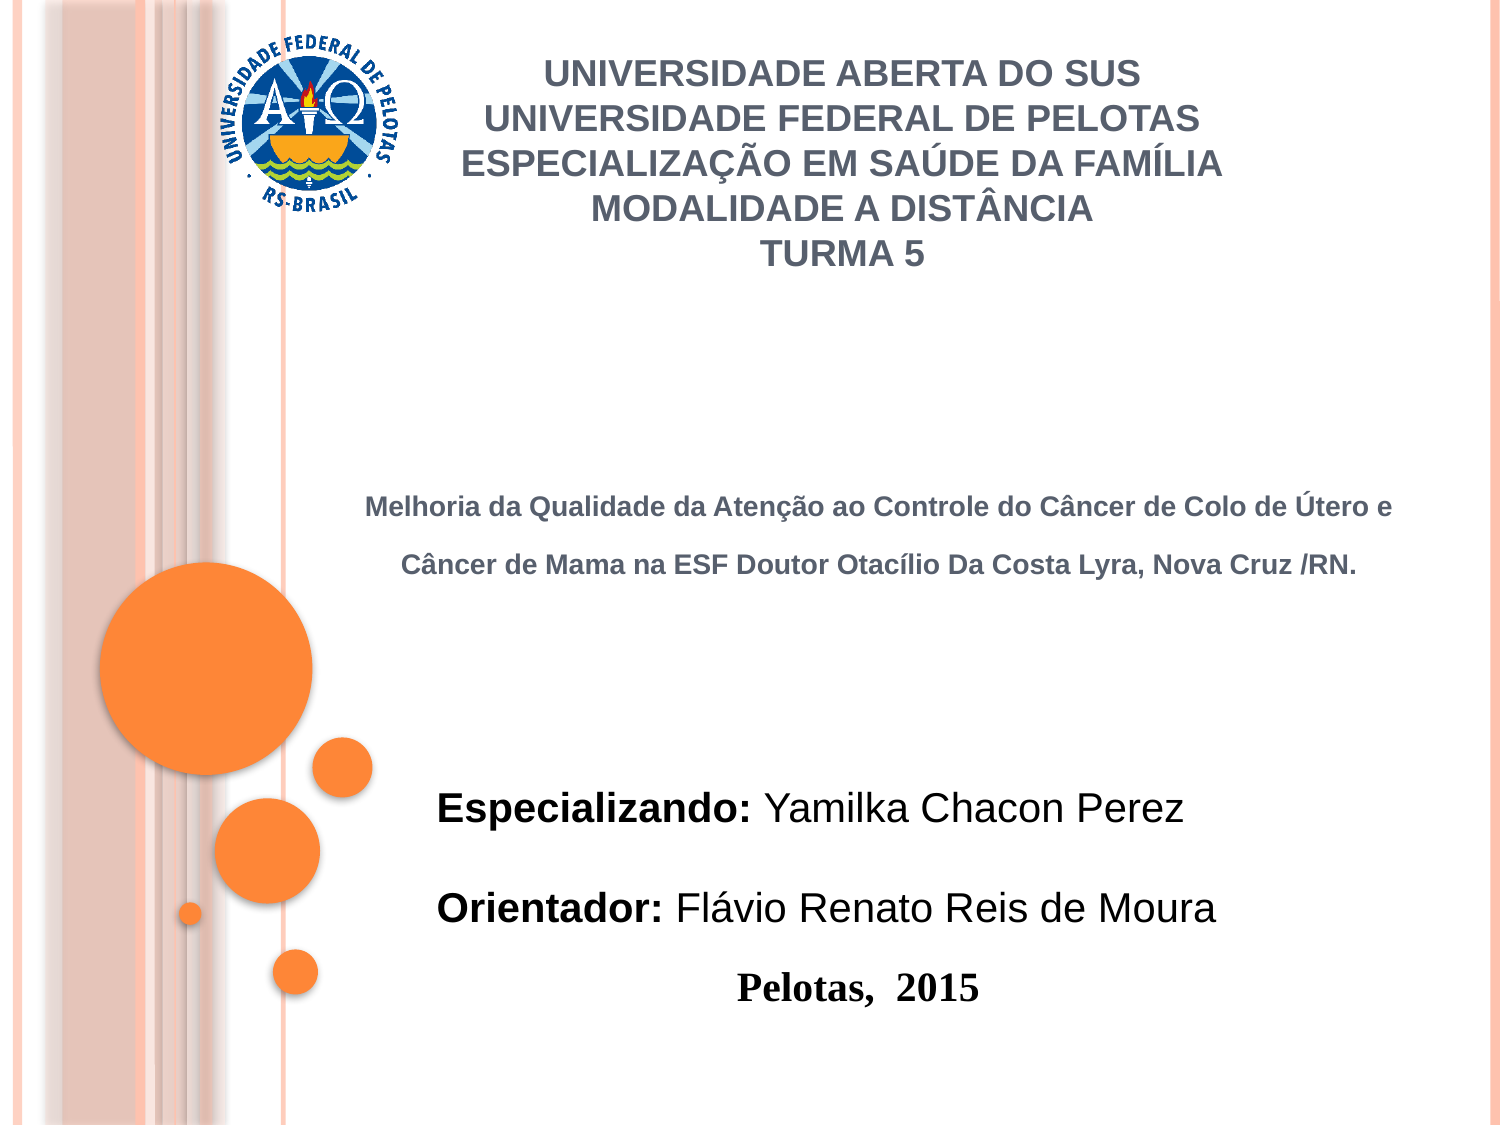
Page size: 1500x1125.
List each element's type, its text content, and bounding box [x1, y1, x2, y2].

text_box Pelotas, 2015 [586, 952, 1131, 1068]
text_box Especializando: Yamilka Chacon Perez Orientador: Flávio Renato Reis de Moura [421, 773, 1430, 939]
picture [217, 30, 401, 216]
title UNIVERSIDADE ABERTA DO SUS UNIVERSIDADE FEDERAL DE PELOTAS Especialização em Saúde da Família Modalidade a Distância Turma 5 [234, 59, 1450, 327]
subtitle Melhoria da Qualidade da Atenção ao Controle do Câncer de Colo de Útero e Câncer de Mama na ESF Doutor Otacílio Da Costa Lyra, Nova Cruz /RN. [316, 457, 1442, 622]
